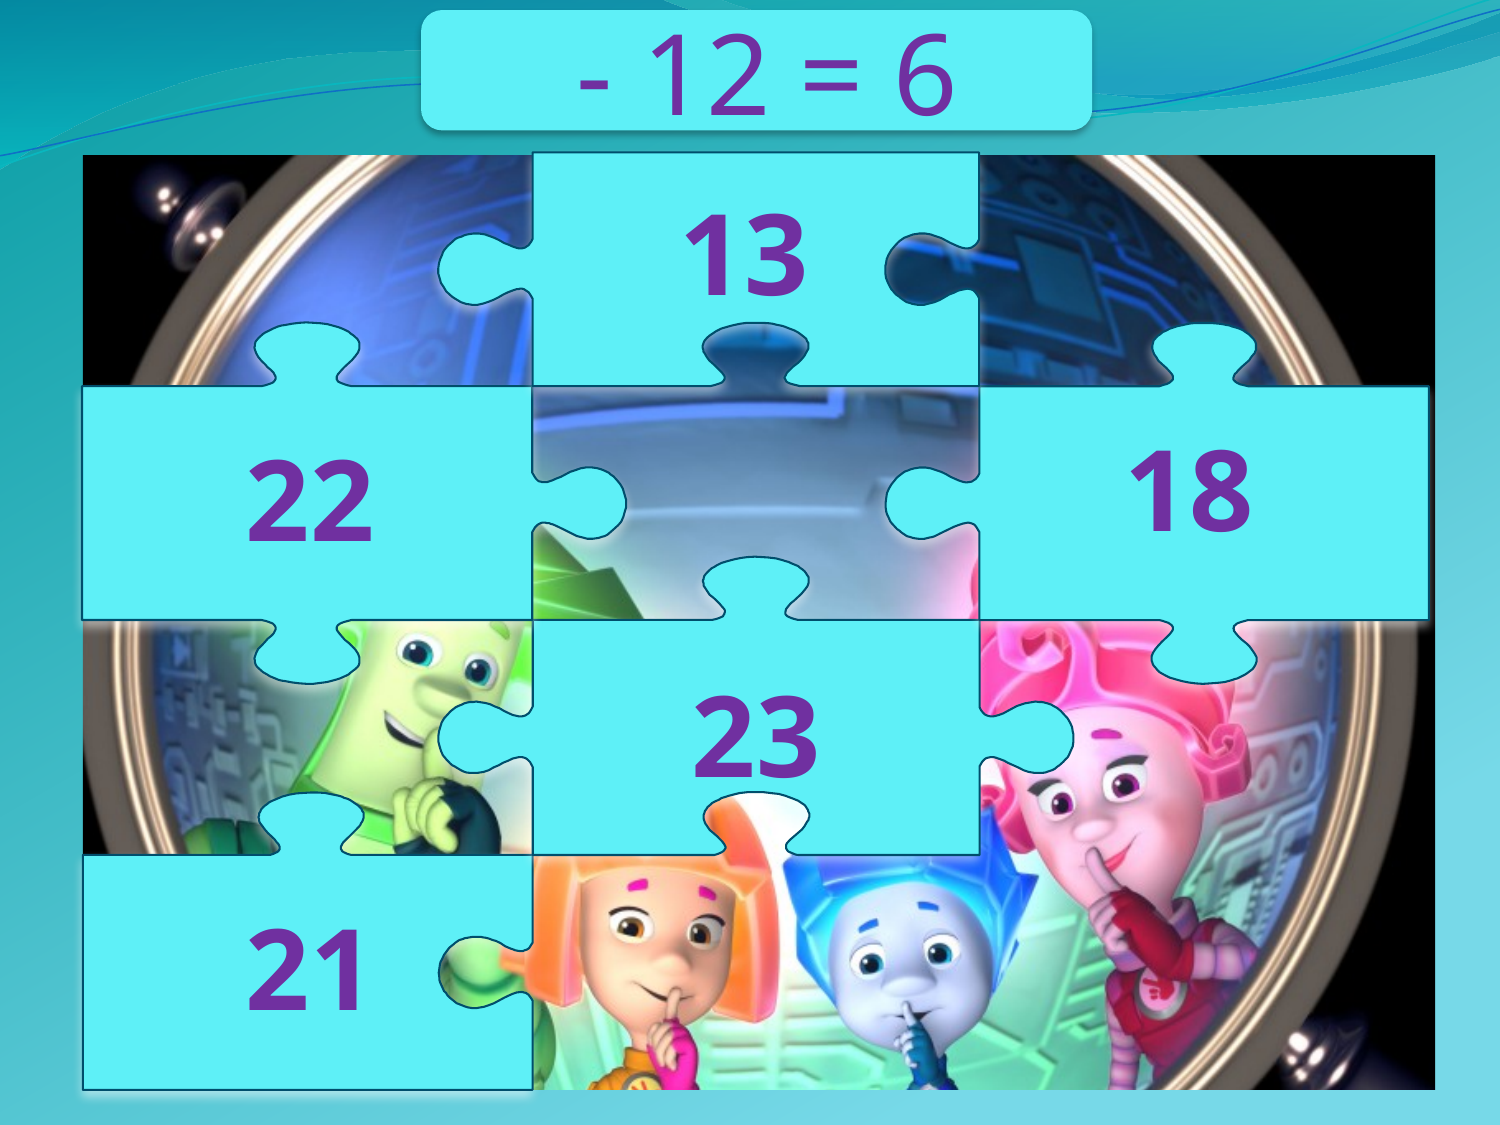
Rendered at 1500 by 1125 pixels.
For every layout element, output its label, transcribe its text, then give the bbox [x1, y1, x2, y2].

picture [82, 140, 1436, 1091]
text_box - 12 = 6 [420, 9, 1093, 131]
